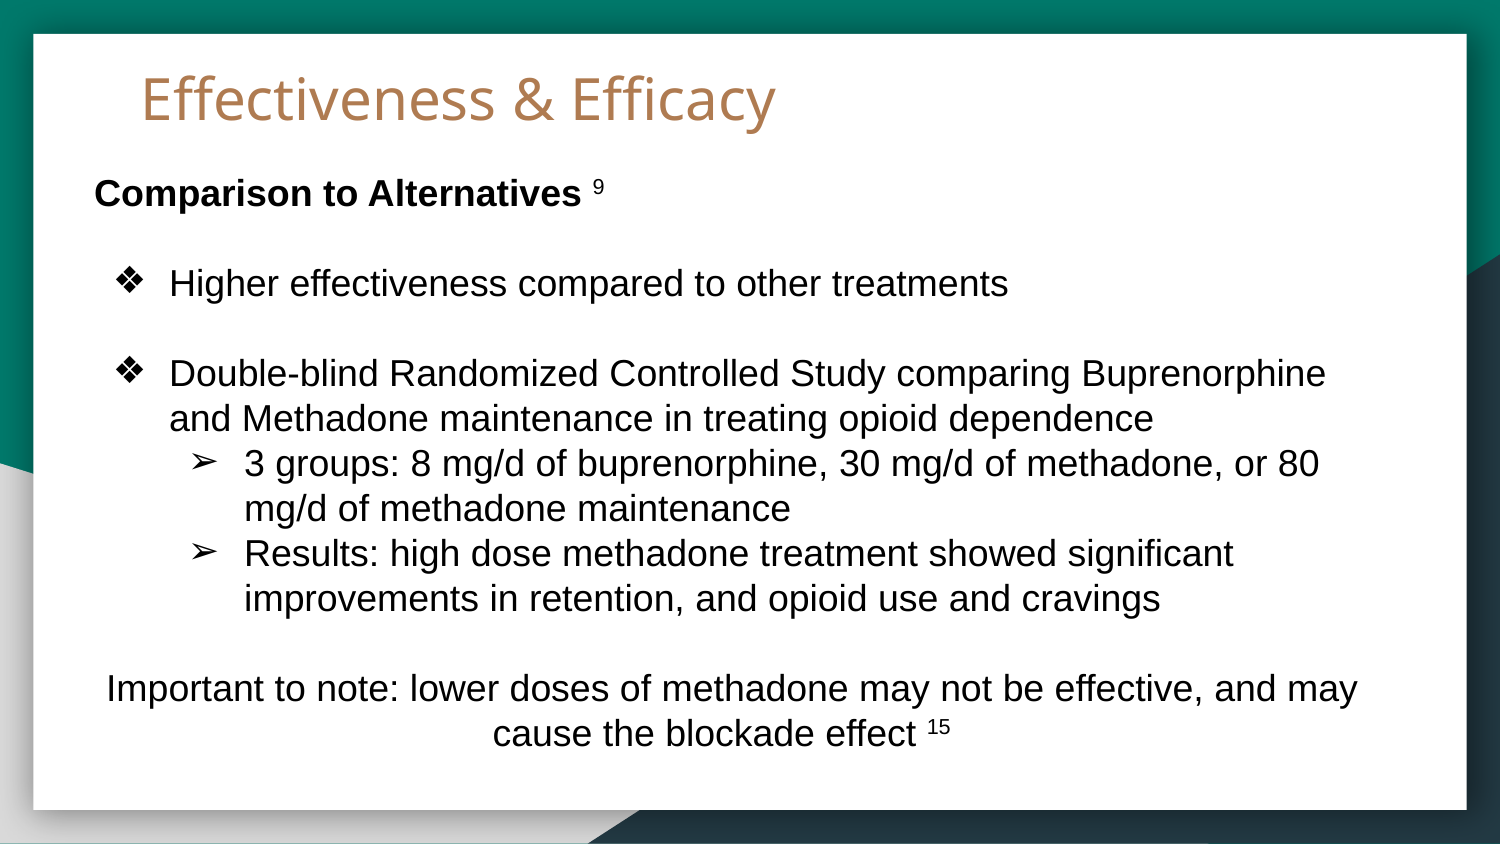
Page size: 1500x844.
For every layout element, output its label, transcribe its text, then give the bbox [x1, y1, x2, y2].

text_box Comparison to Alternatives 9 Higher effectiveness compared to other treatments Double-blind Randomized Controlled Study comparing Buprenorphine and Methadone maintenance in treating opioid dependence 3 groups: 8 mg/d of buprenorphine, 30 mg/d of methadone, or 80 mg/d of methadone maintenance Results: high dose methadone treatment showed significant improvements in retention, and opioid use and cravings Important to note: lower doses of methadone may not be effective, and may cause the blockade effect 15 [79, 153, 1386, 705]
title Effectiveness & Efficacy [125, 46, 1339, 153]
